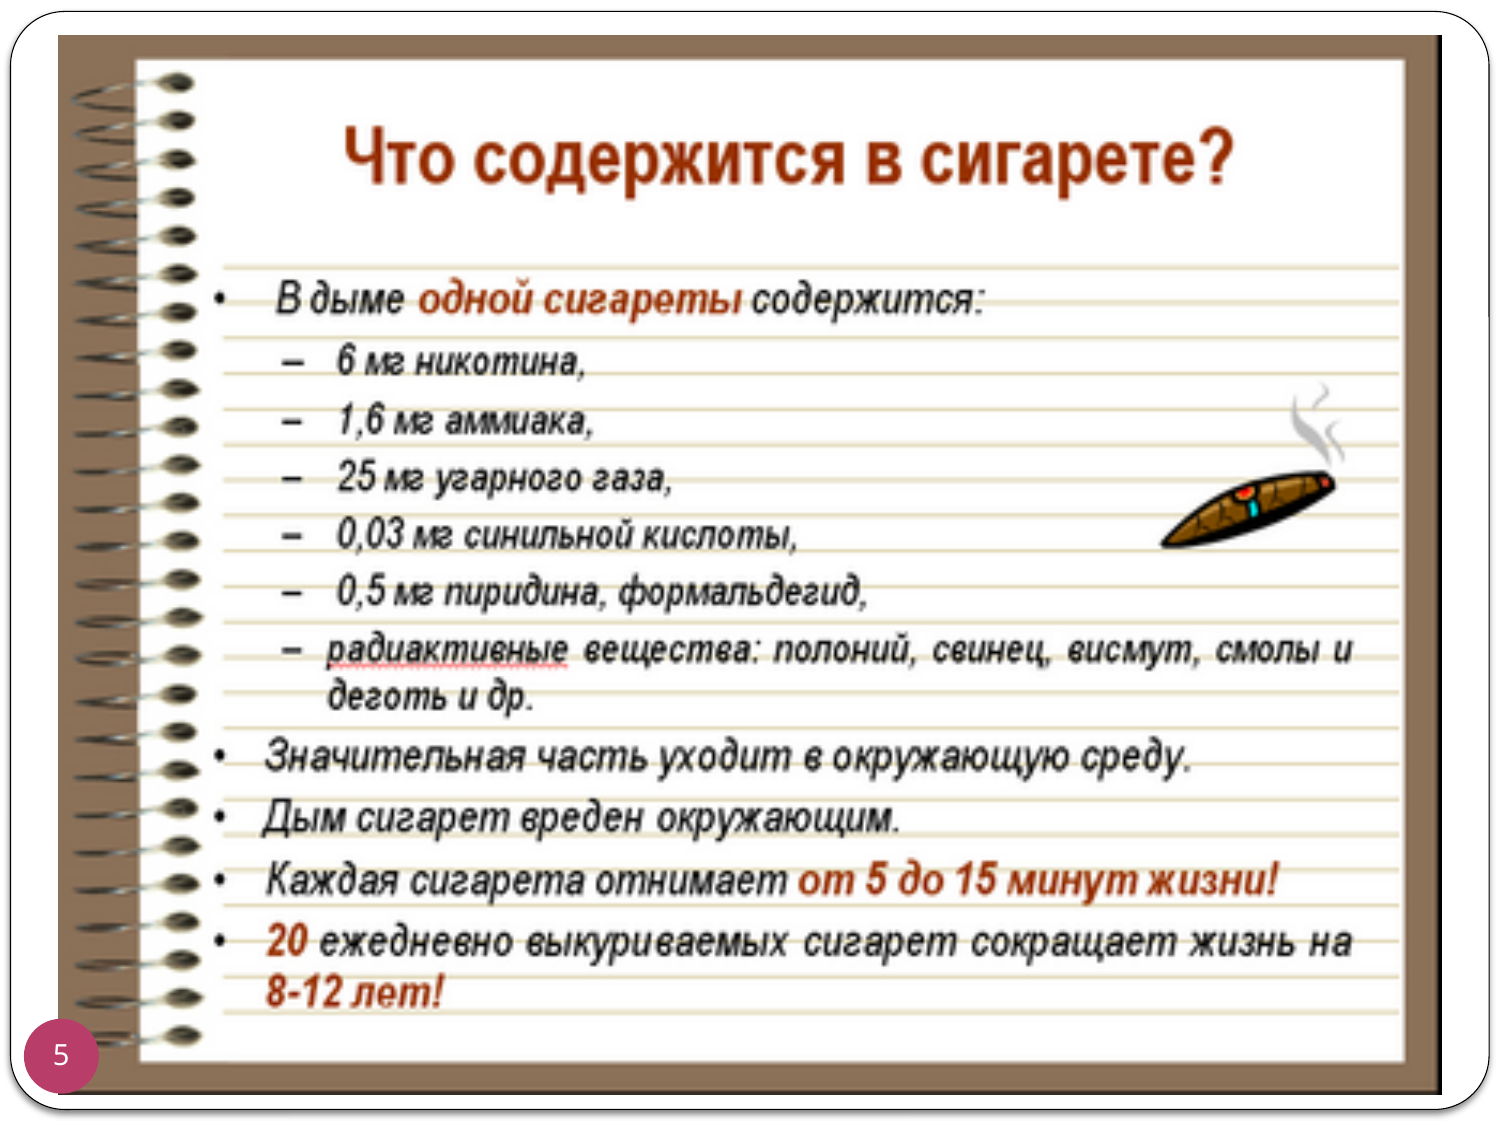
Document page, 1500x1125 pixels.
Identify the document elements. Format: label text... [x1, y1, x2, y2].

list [58, 34, 1442, 1096]
slide_number 5 [23, 1019, 53, 1093]
